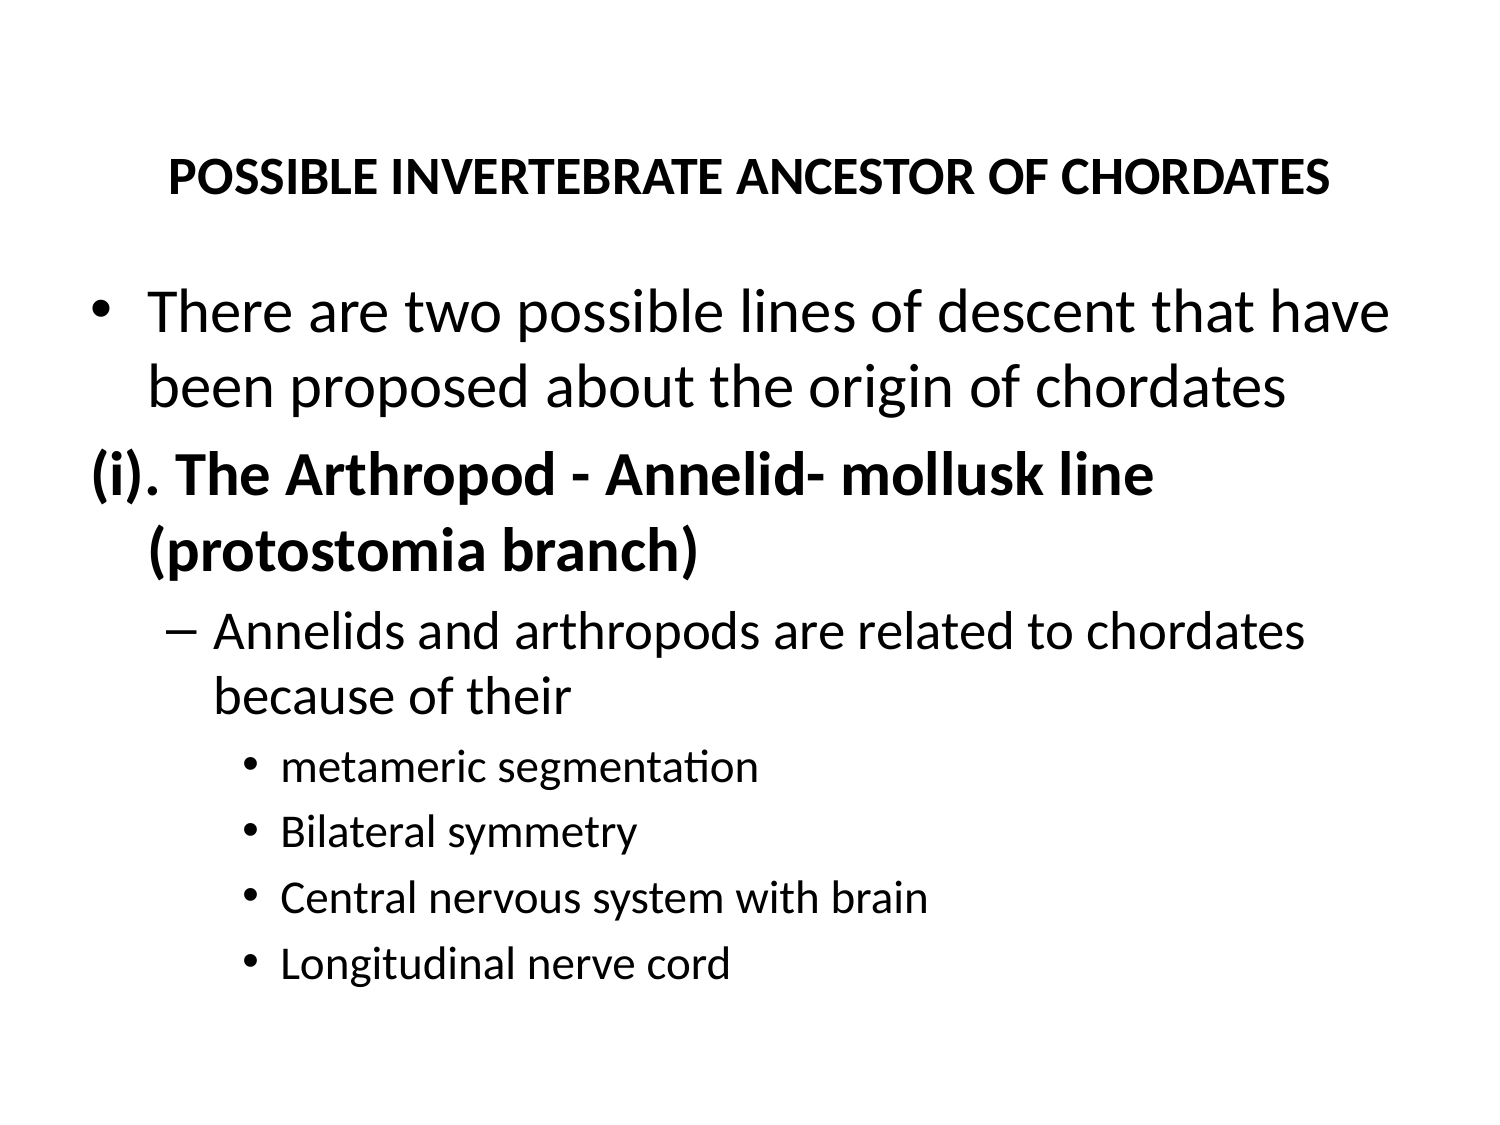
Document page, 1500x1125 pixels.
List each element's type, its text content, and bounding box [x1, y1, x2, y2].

title POSSIBLE INVERTEBRATE ANCESTOR OF CHORDATES [75, 112, 1425, 233]
list There are two possible lines of descent that have been proposed about the origin of chordates (i). The Arthropod - Annelid- mollusk line (protostomia branch) Annelids and arthropods are related to chordates because of their metameric segmentation Bilateral symmetry Central nervous system with brain Longitudinal nerve cord [75, 262, 1425, 1005]
